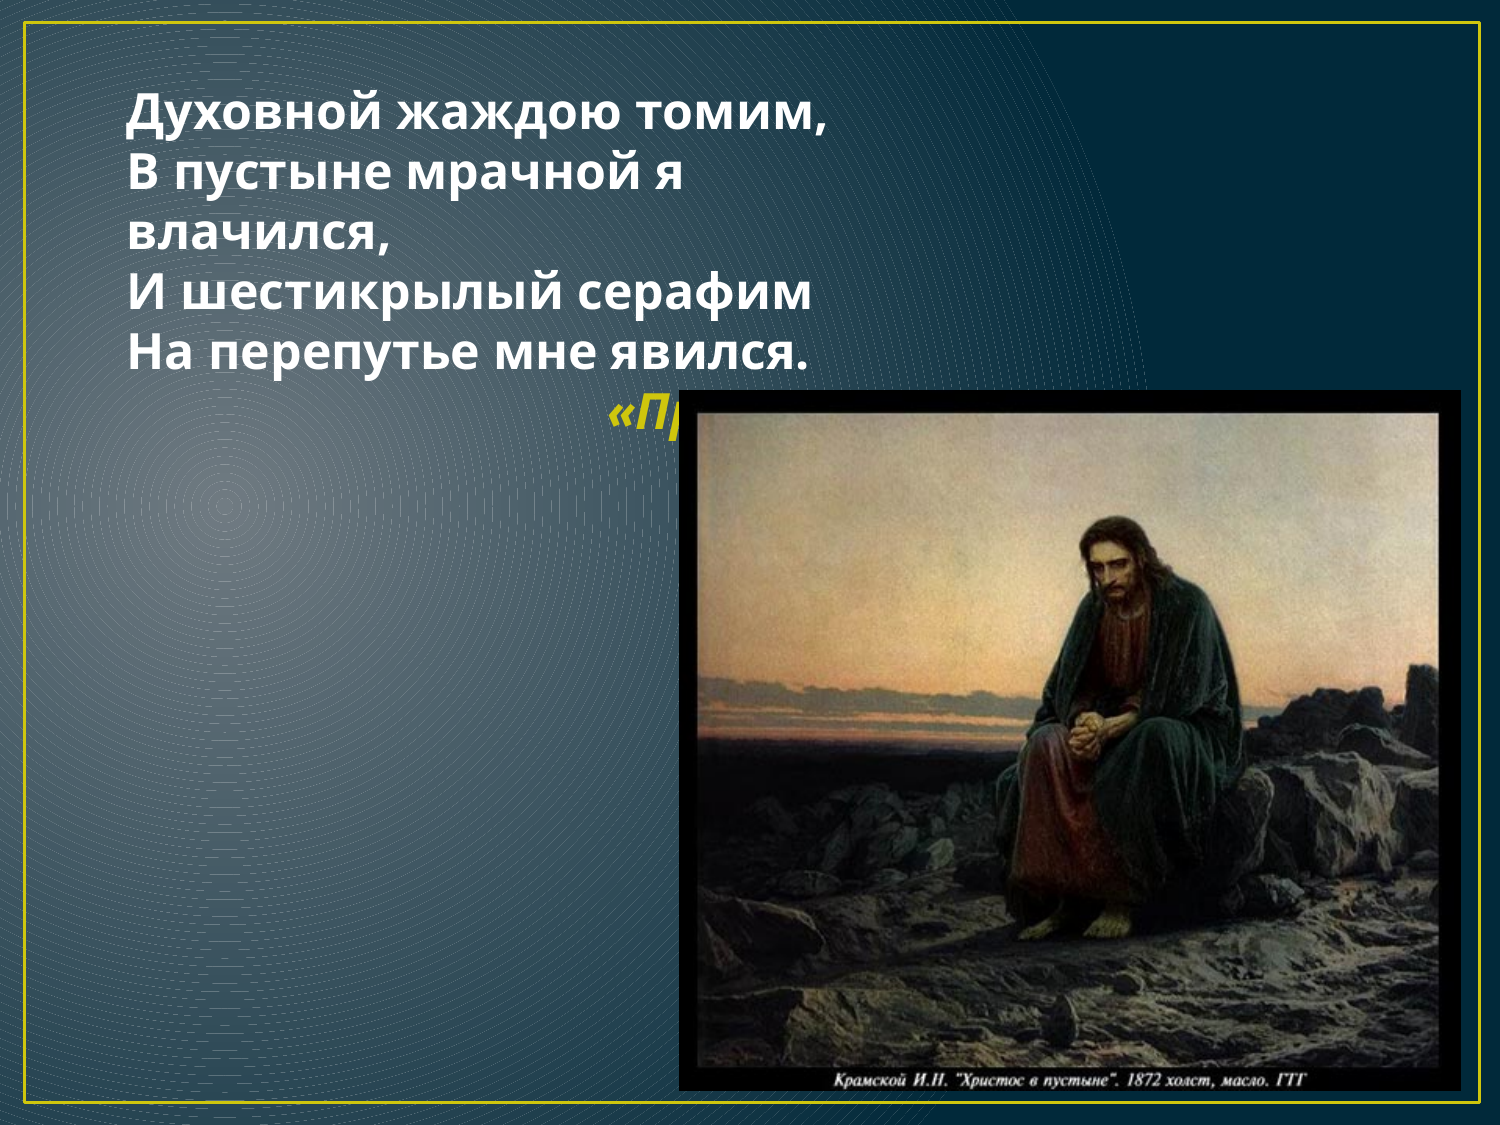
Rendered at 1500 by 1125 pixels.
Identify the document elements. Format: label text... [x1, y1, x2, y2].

picture [896, 1097, 907, 1101]
picture [678, 384, 1460, 1091]
text_box Духовной жаждою томим, В пустыне мрачной я влачился, И шестикрылый серафим На перепутье мне явился. «Пророк» [112, 72, 863, 448]
